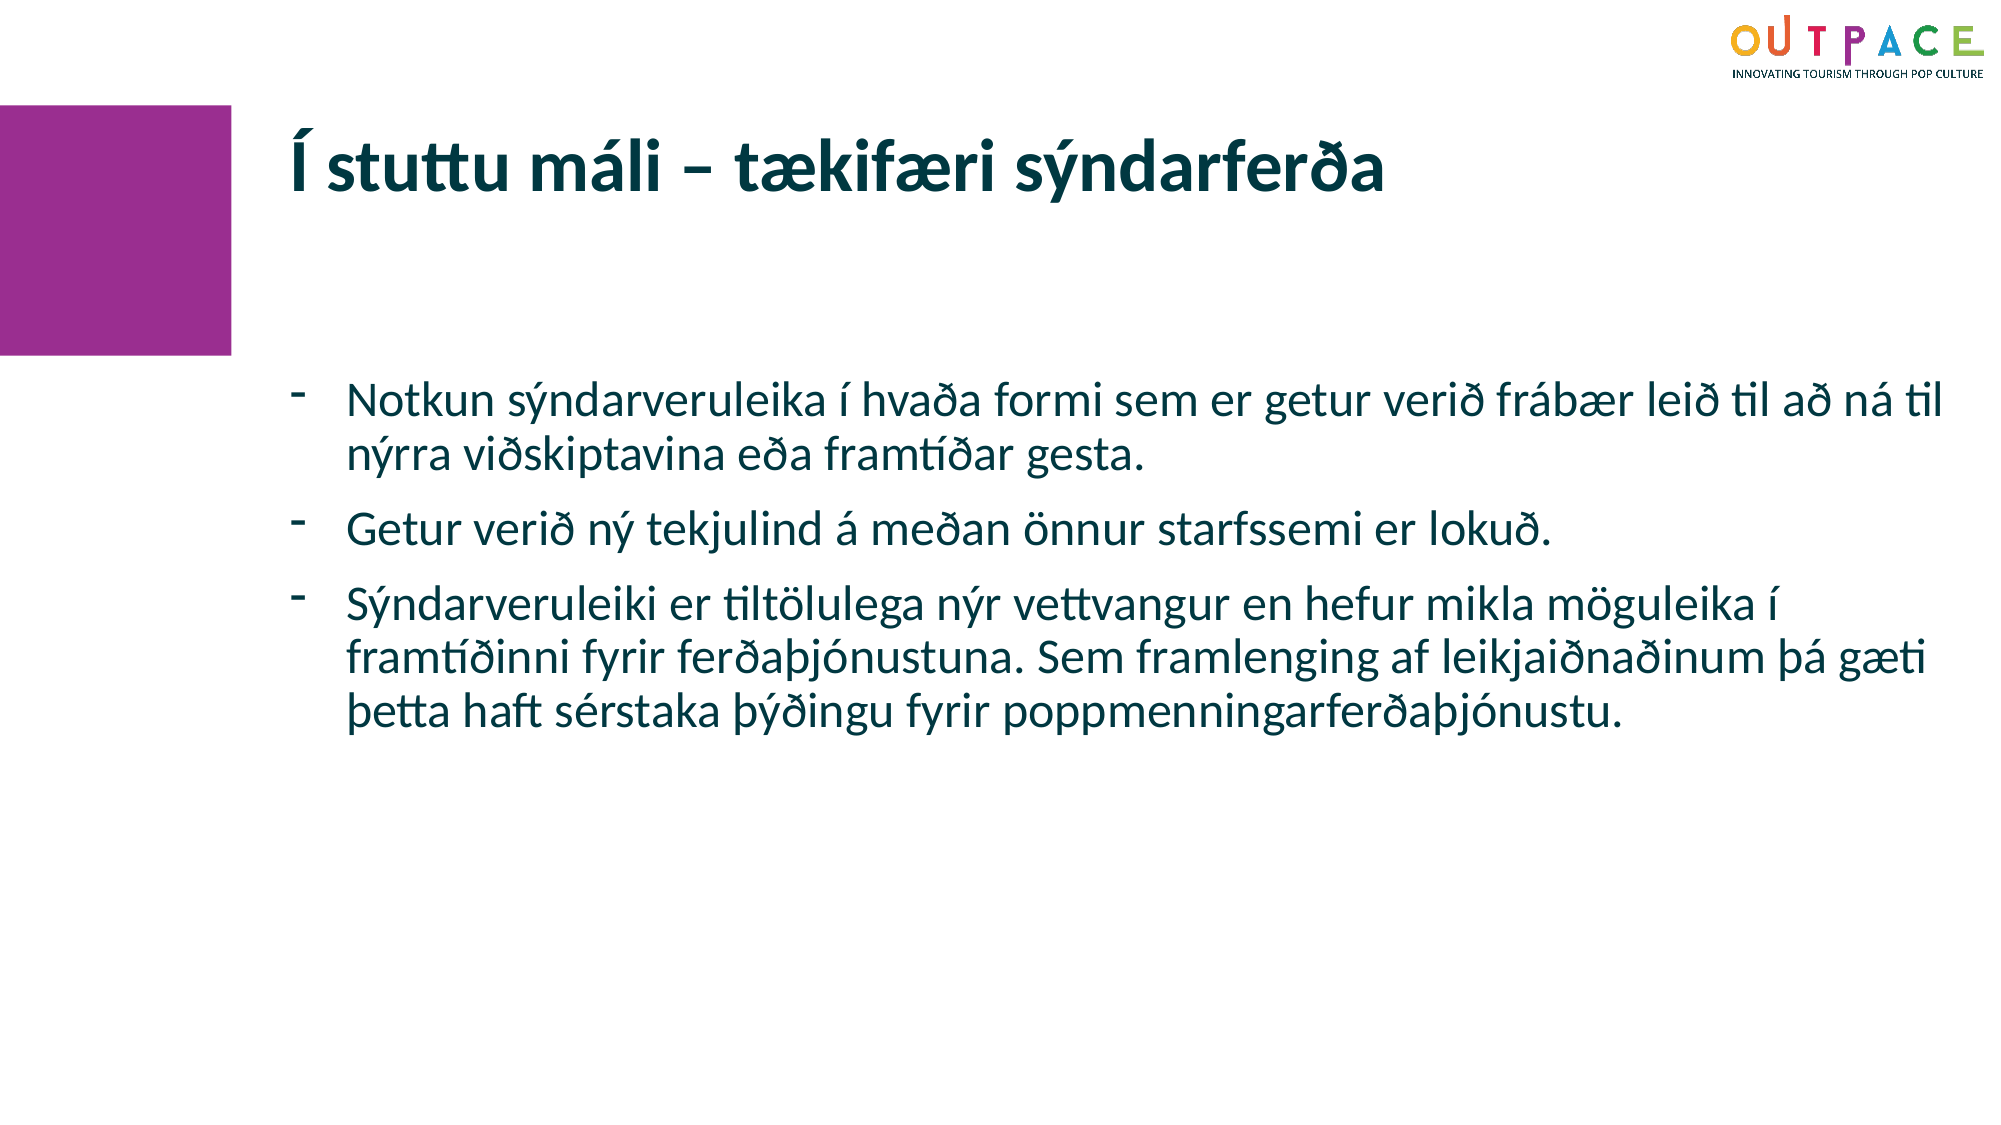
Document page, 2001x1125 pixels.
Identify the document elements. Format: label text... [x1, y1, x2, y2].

picture [1731, 15, 1984, 78]
list Í stuttu máli – tækifæri sýndarferða [274, 119, 1858, 234]
list Notkun sýndarveruleika í hvaða formi sem er getur verið frábær leið til að ná til nýrra viðskiptavina eða framtíðar gesta. Getur verið ný tekjulind á meðan önnur starfssemi er lokuð. Sýndarveruleiki er tiltölulega nýr vettvangur en hefur mikla möguleika í framtíðinni fyrir ferðaþjónustuna. Sem framlenging af leikjaiðnaðinum þá gæti þetta haft sérstaka þýðingu fyrir poppmenningarferðaþjónustu. [274, 365, 1967, 947]
